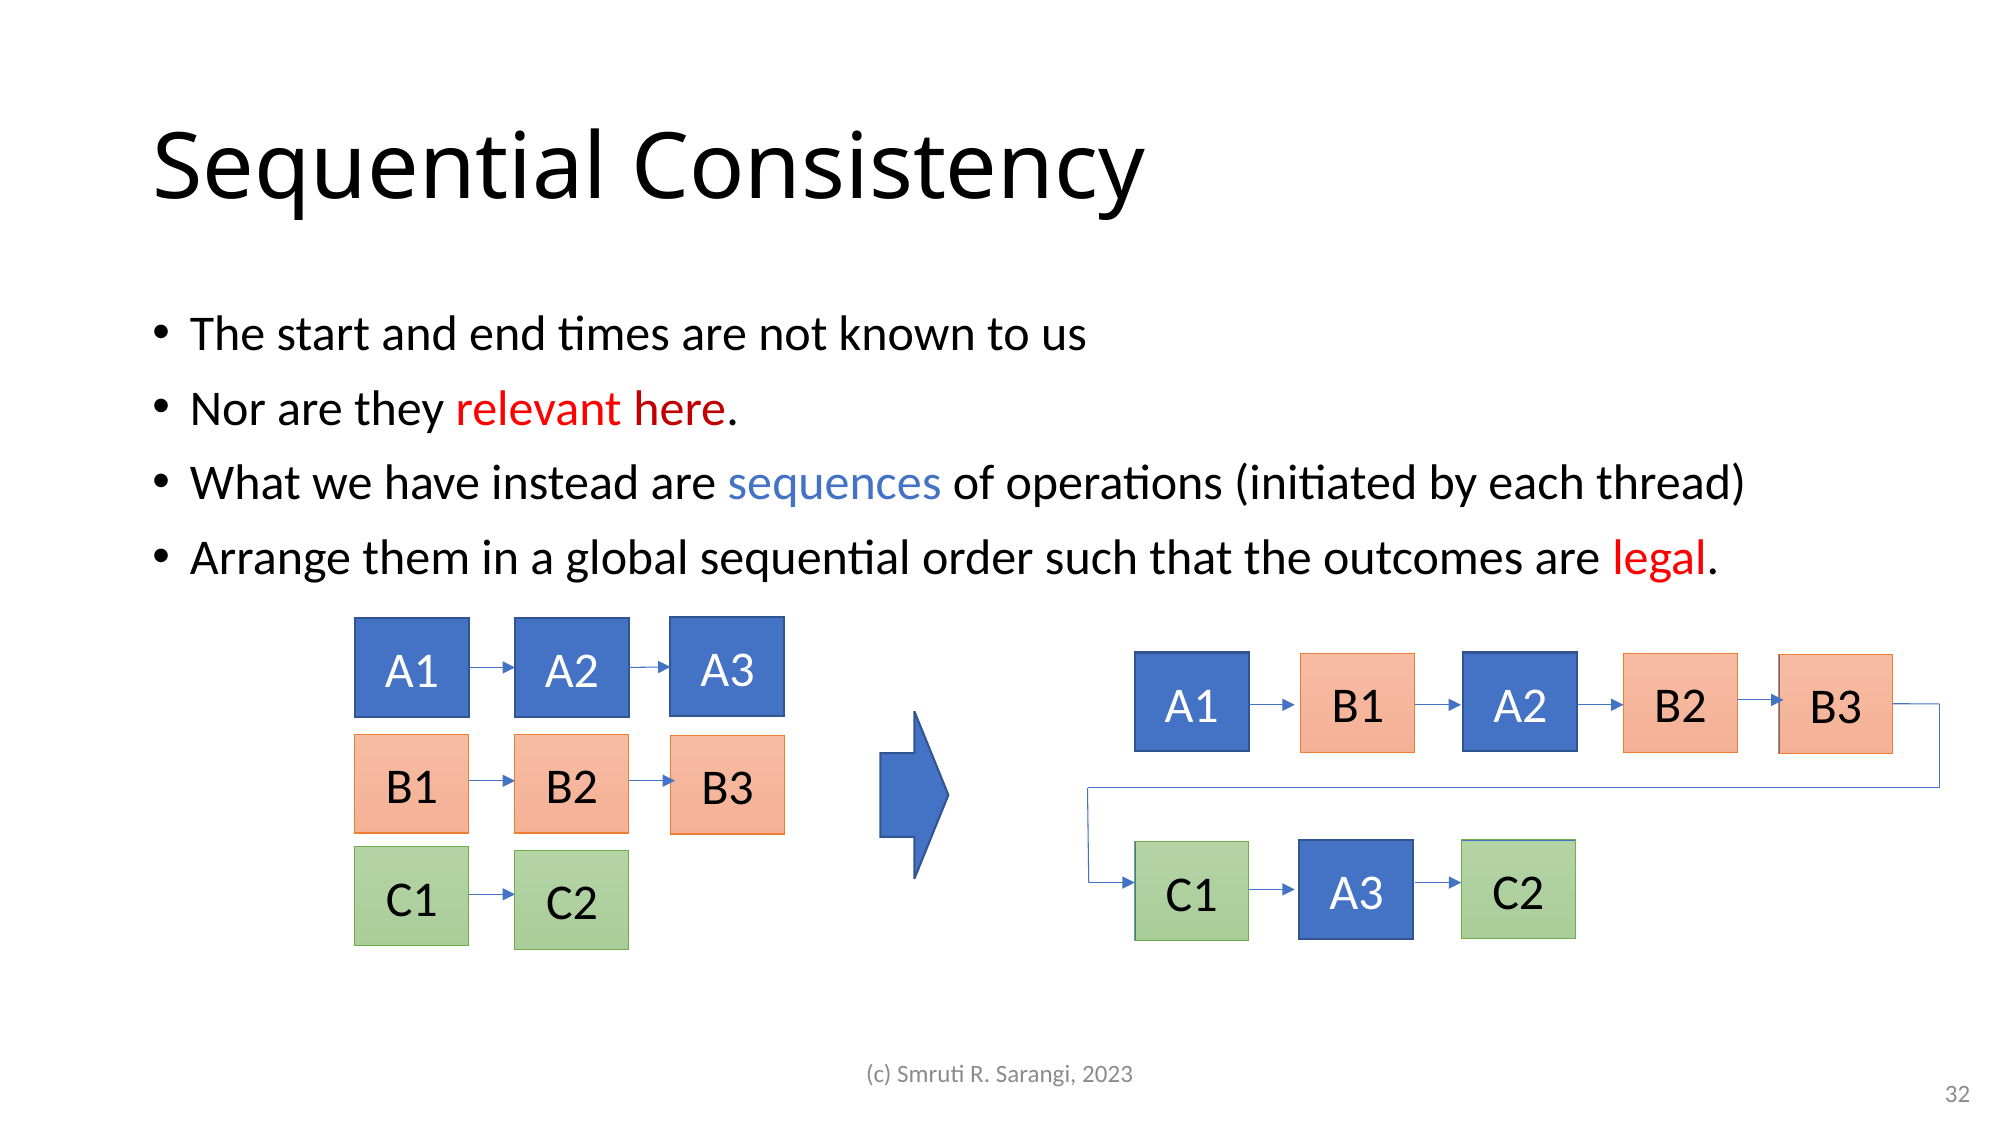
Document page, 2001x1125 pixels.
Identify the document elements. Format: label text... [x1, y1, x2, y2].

text_box B1 [1300, 653, 1415, 753]
text_box C1 [354, 846, 469, 946]
text_box B2 [1623, 653, 1738, 753]
footer (c) Smruti R. Sarangi, 2023 [662, 1042, 1338, 1103]
text_box [879, 710, 950, 880]
slide_number 32 [1535, 1062, 1986, 1123]
text_box A2 [514, 617, 630, 718]
text_box C2 [514, 850, 629, 950]
text_box C1 [1134, 841, 1249, 941]
text_box A1 [1134, 651, 1250, 752]
text_box A1 [354, 617, 470, 718]
title Sequential Consistency [137, 59, 1863, 278]
text_box A2 [1462, 651, 1578, 752]
text_box B3 [1778, 654, 1893, 754]
text_box C2 [1461, 839, 1576, 939]
text_box A3 [669, 616, 785, 717]
text_box B2 [514, 734, 629, 834]
text_box B1 [354, 734, 469, 834]
text_box A3 [1298, 839, 1414, 940]
list The start and end times are not known to us Nor are they relevant here. What we have instead are sequences of operations (initiated by each thread) Arrange them in a global sequential order such that the outcomes are legal. [137, 299, 1863, 618]
text_box B3 [670, 735, 785, 835]
